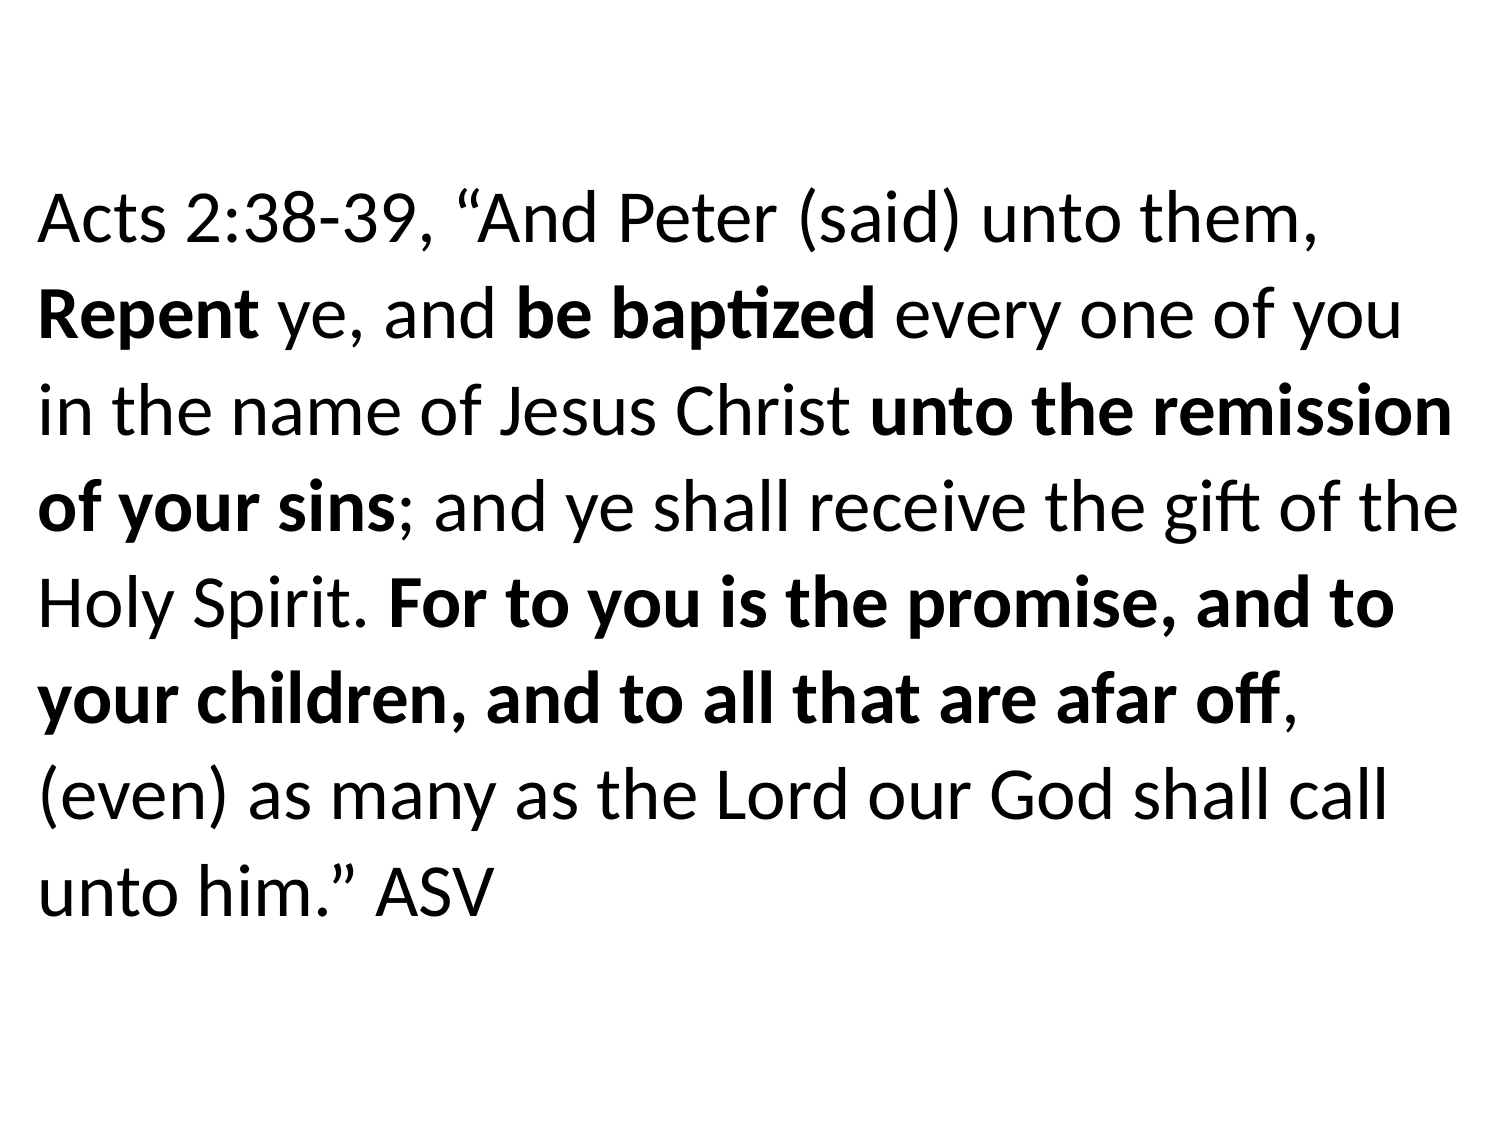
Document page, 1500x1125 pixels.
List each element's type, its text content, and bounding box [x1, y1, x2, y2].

list Acts 2:38-39, “And Peter (said) unto them, Repent ye, and be baptized every one of you in the name of Jesus Christ unto the remission of your sins; and ye shall receive the gift of the Holy Spirit. For to you is the promise, and to your children, and to all that are afar off, (even) as many as the Lord our God shall call unto him.” ASV [22, 153, 1478, 939]
